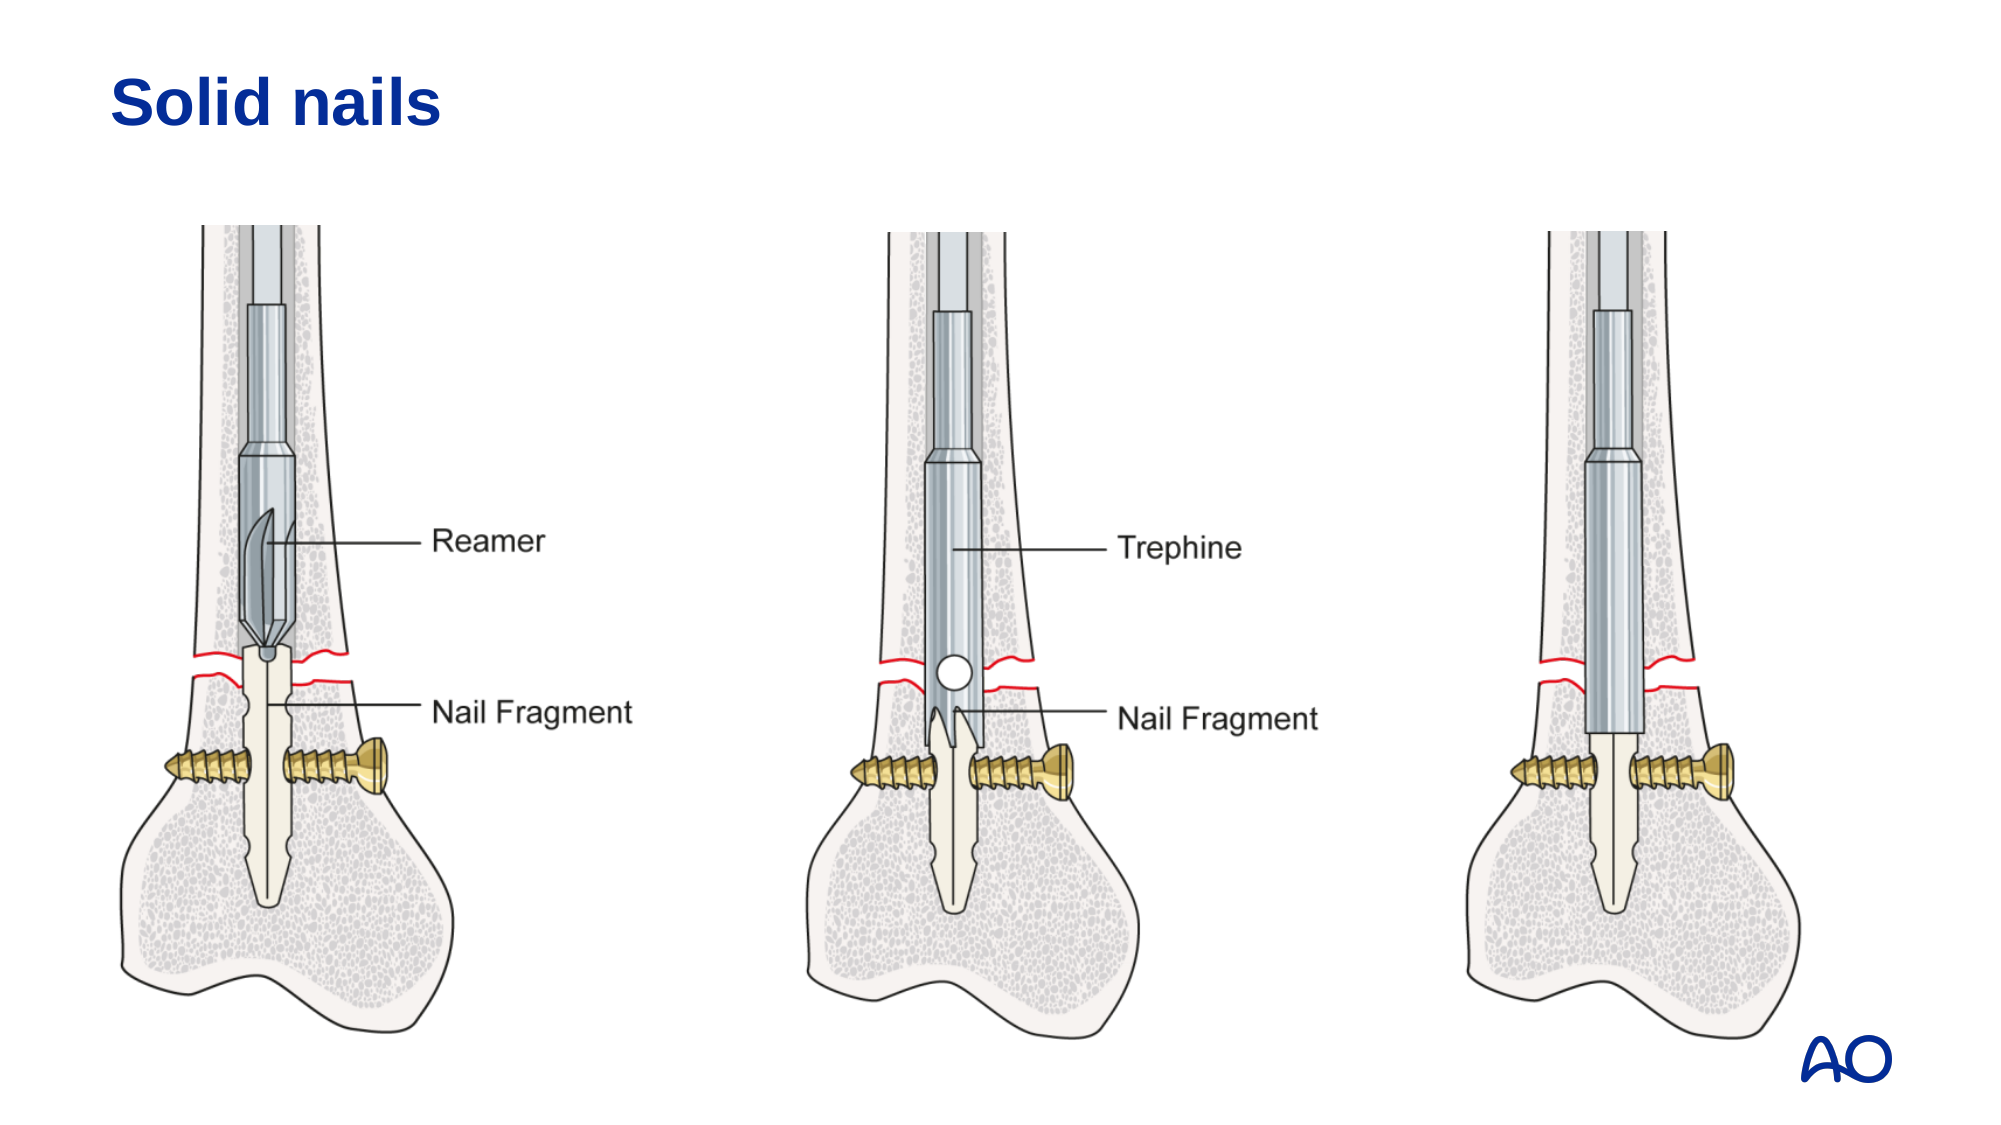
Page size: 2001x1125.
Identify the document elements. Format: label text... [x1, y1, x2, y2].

title Solid nails [110, 84, 1890, 244]
picture [800, 231, 1363, 1047]
picture [114, 225, 670, 1041]
picture [1460, 231, 1892, 1083]
